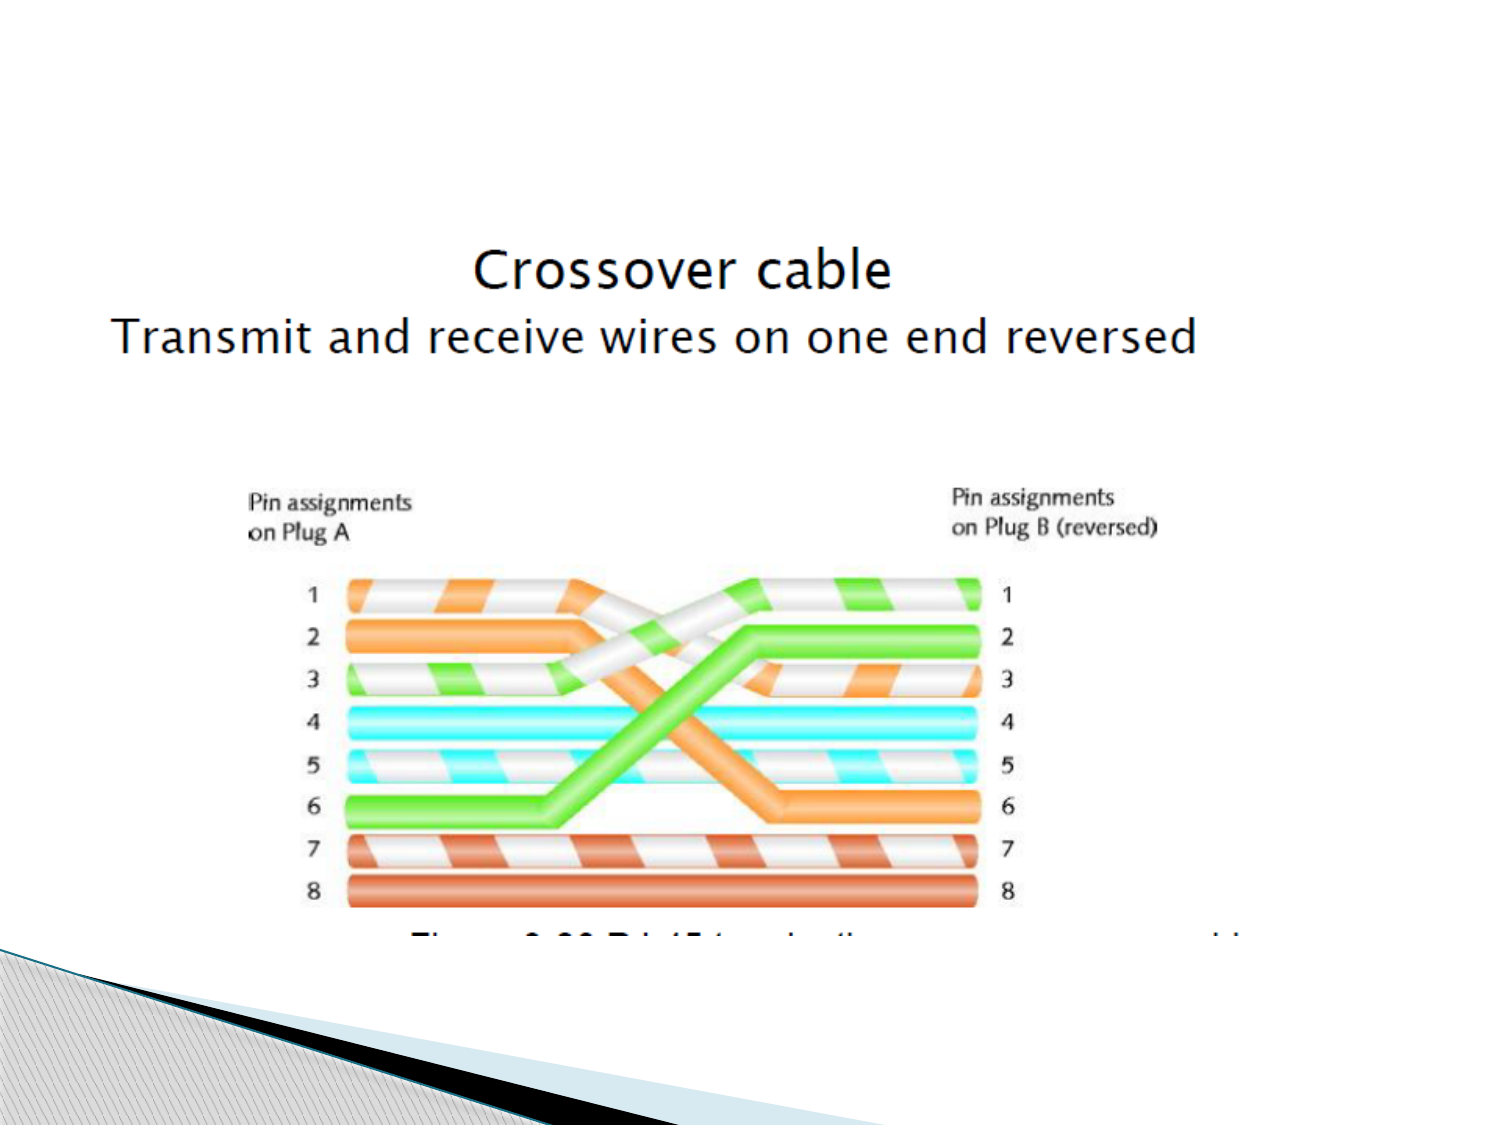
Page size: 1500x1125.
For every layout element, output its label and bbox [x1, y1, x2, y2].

picture [91, 189, 1409, 936]
